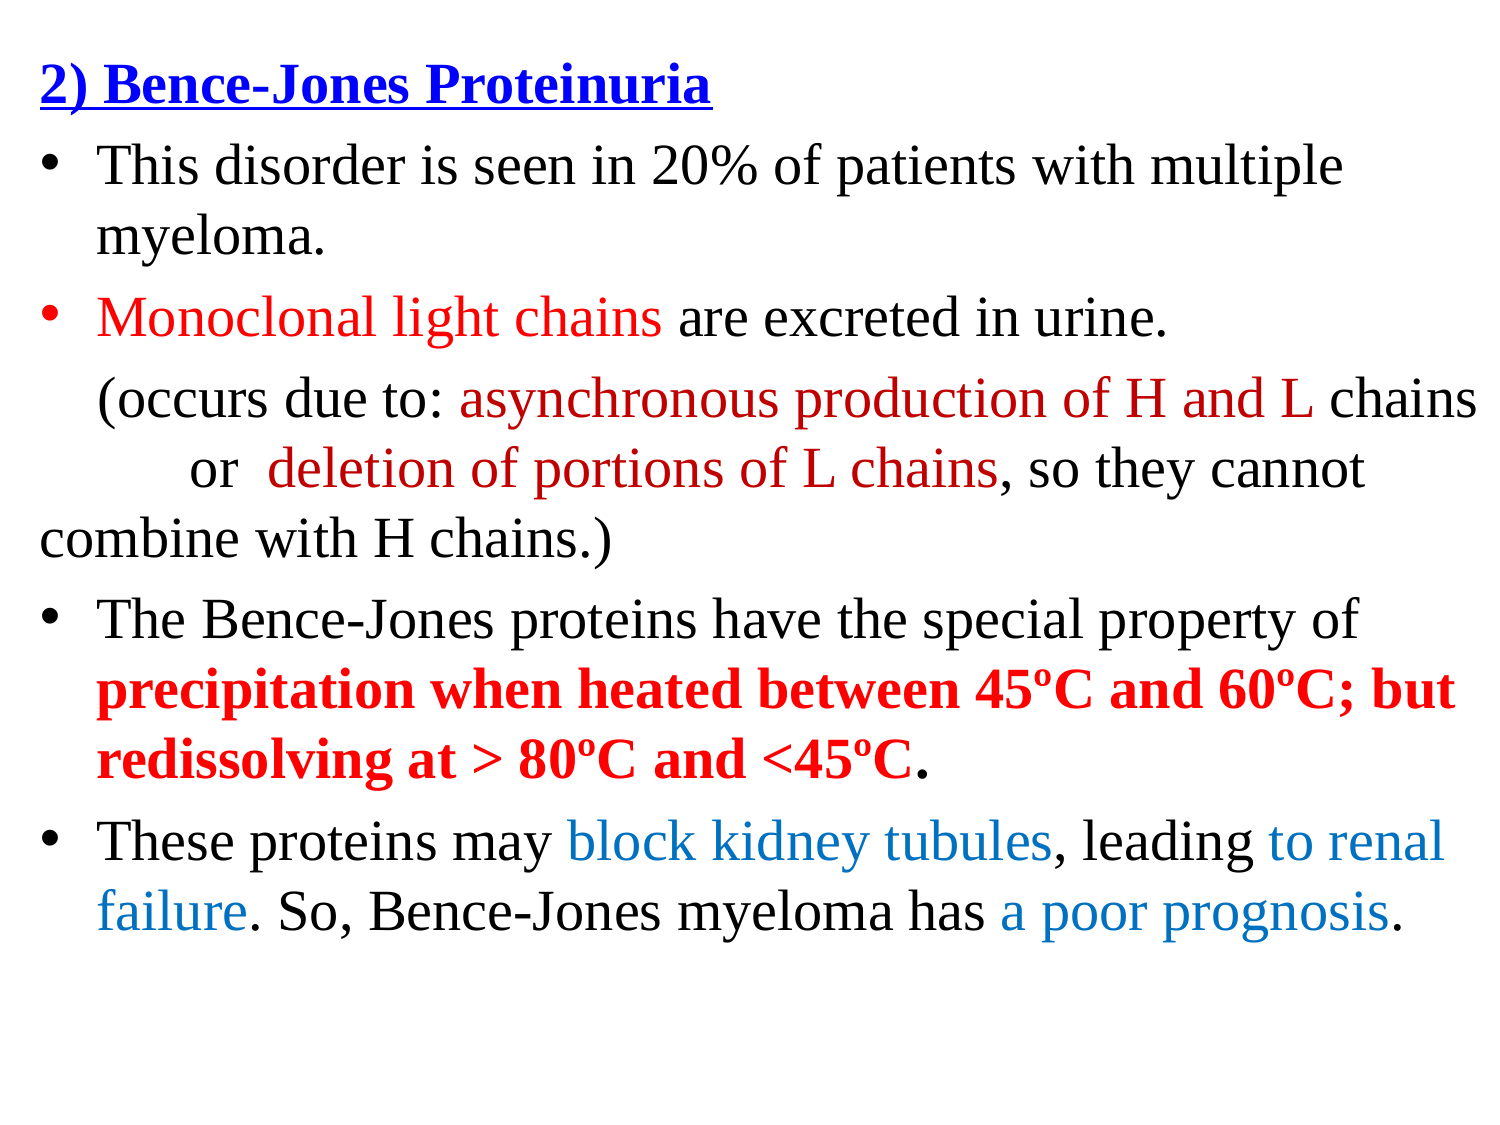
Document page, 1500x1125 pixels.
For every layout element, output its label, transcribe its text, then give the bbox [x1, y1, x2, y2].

list 2) Bence-Jones Proteinuria This disorder is seen in 20% of patients with multiple myeloma. Monoclonal light chains are excreted in urine. (occurs due to: asynchronous production of H and L chains or deletion of portions of L chains, so they cannot combine with H chains.) The Bence-Jones proteins have the special property of precipitation when heated between 45ºC and 60ºC; but redissolving at > 80ºC and <45ºC. These proteins may block kidney tubules, leading to renal failure. So, Bence-Jones myeloma has a poor prognosis. [24, 37, 1500, 1125]
